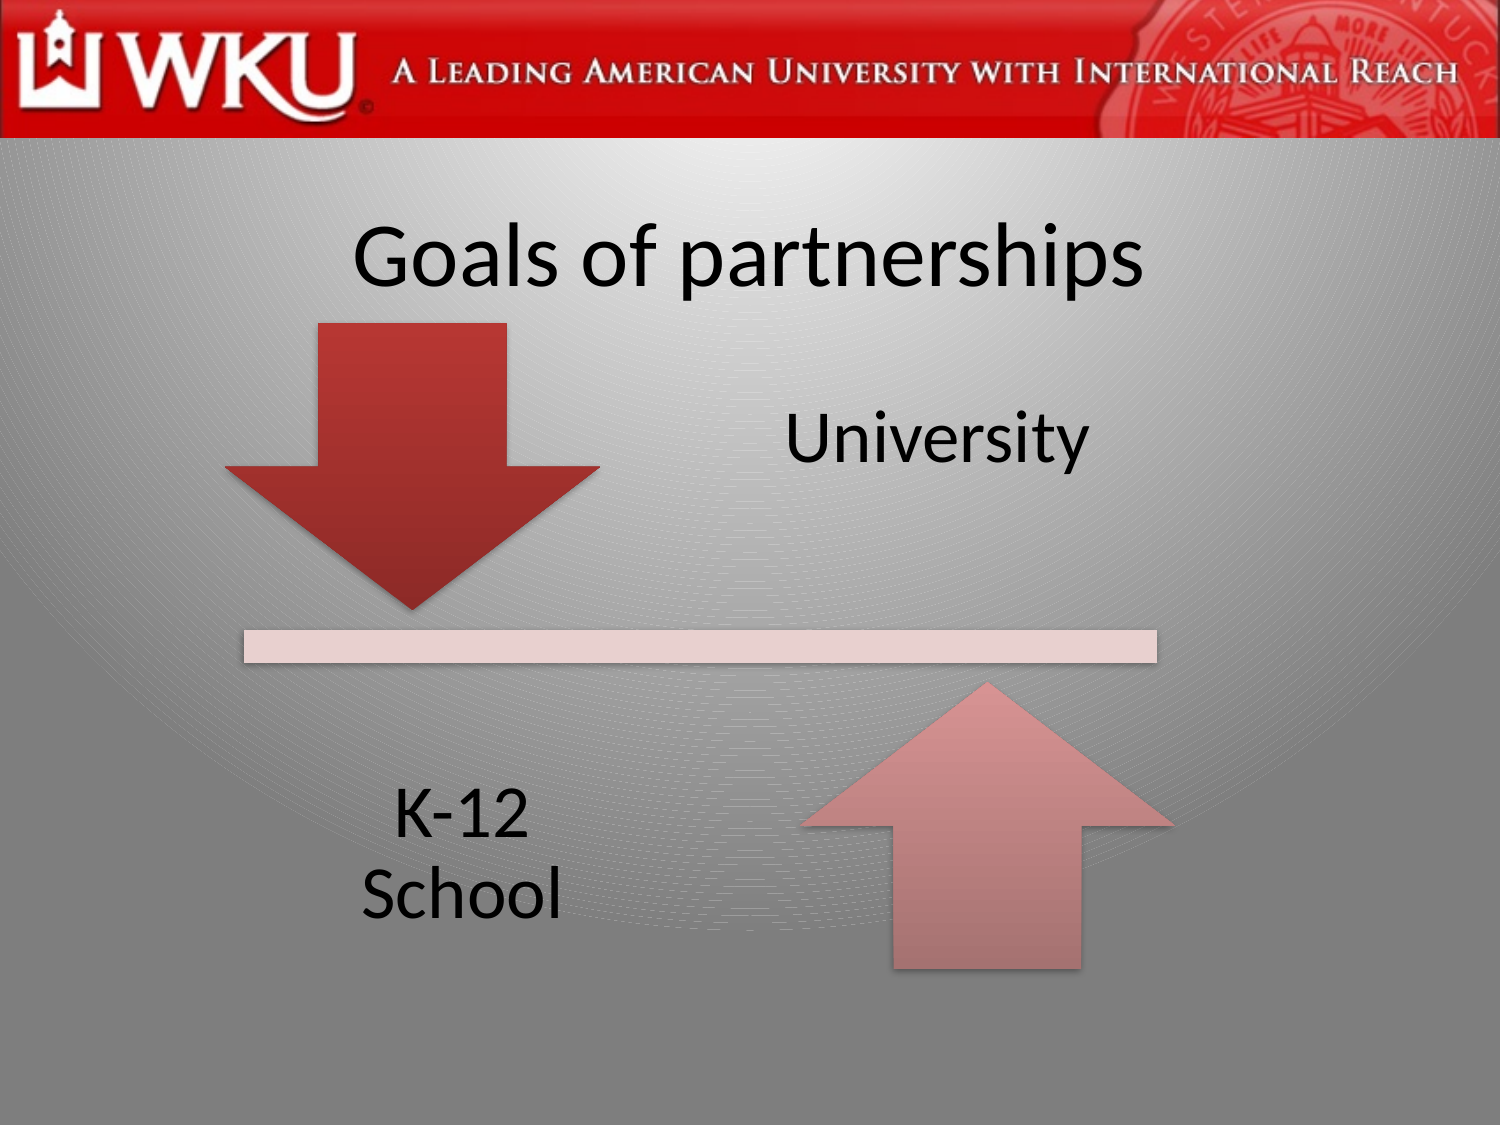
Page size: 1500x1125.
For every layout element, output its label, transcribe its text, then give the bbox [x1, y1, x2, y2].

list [74, 287, 1326, 1006]
title Goals of partnerships [75, 187, 1425, 313]
picture [0, 0, 1500, 138]
